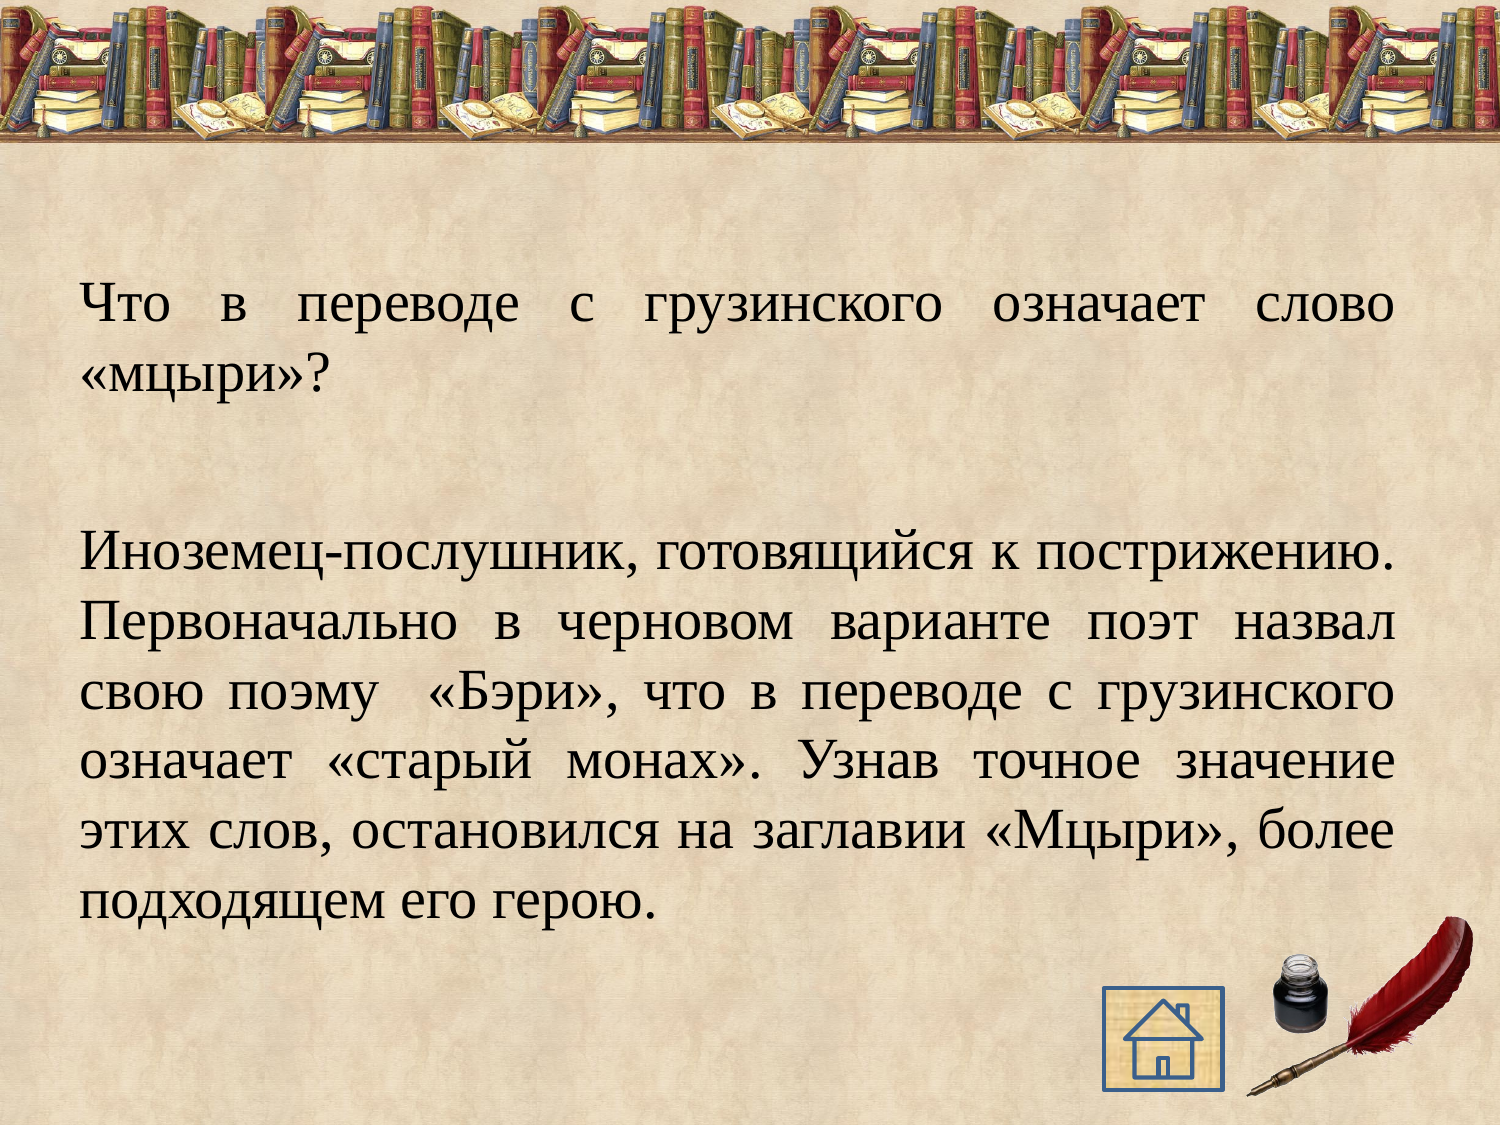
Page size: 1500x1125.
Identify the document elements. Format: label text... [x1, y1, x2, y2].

text_box Что в переводе с грузинского означает слово «мцыри»? [64, 255, 1412, 410]
text_box Иноземец-послушник, готовящийся к пострижению. Первоначально в черновом варианте поэт назвал свою поэму «Бэри», что в переводе с грузинского означает «старый монах». Узнав точное значение этих слов, остановился на заглавии «Мцыри», более подходящем его герою. [64, 503, 1412, 938]
picture [0, 0, 1500, 1125]
text_box [1102, 986, 1225, 1092]
